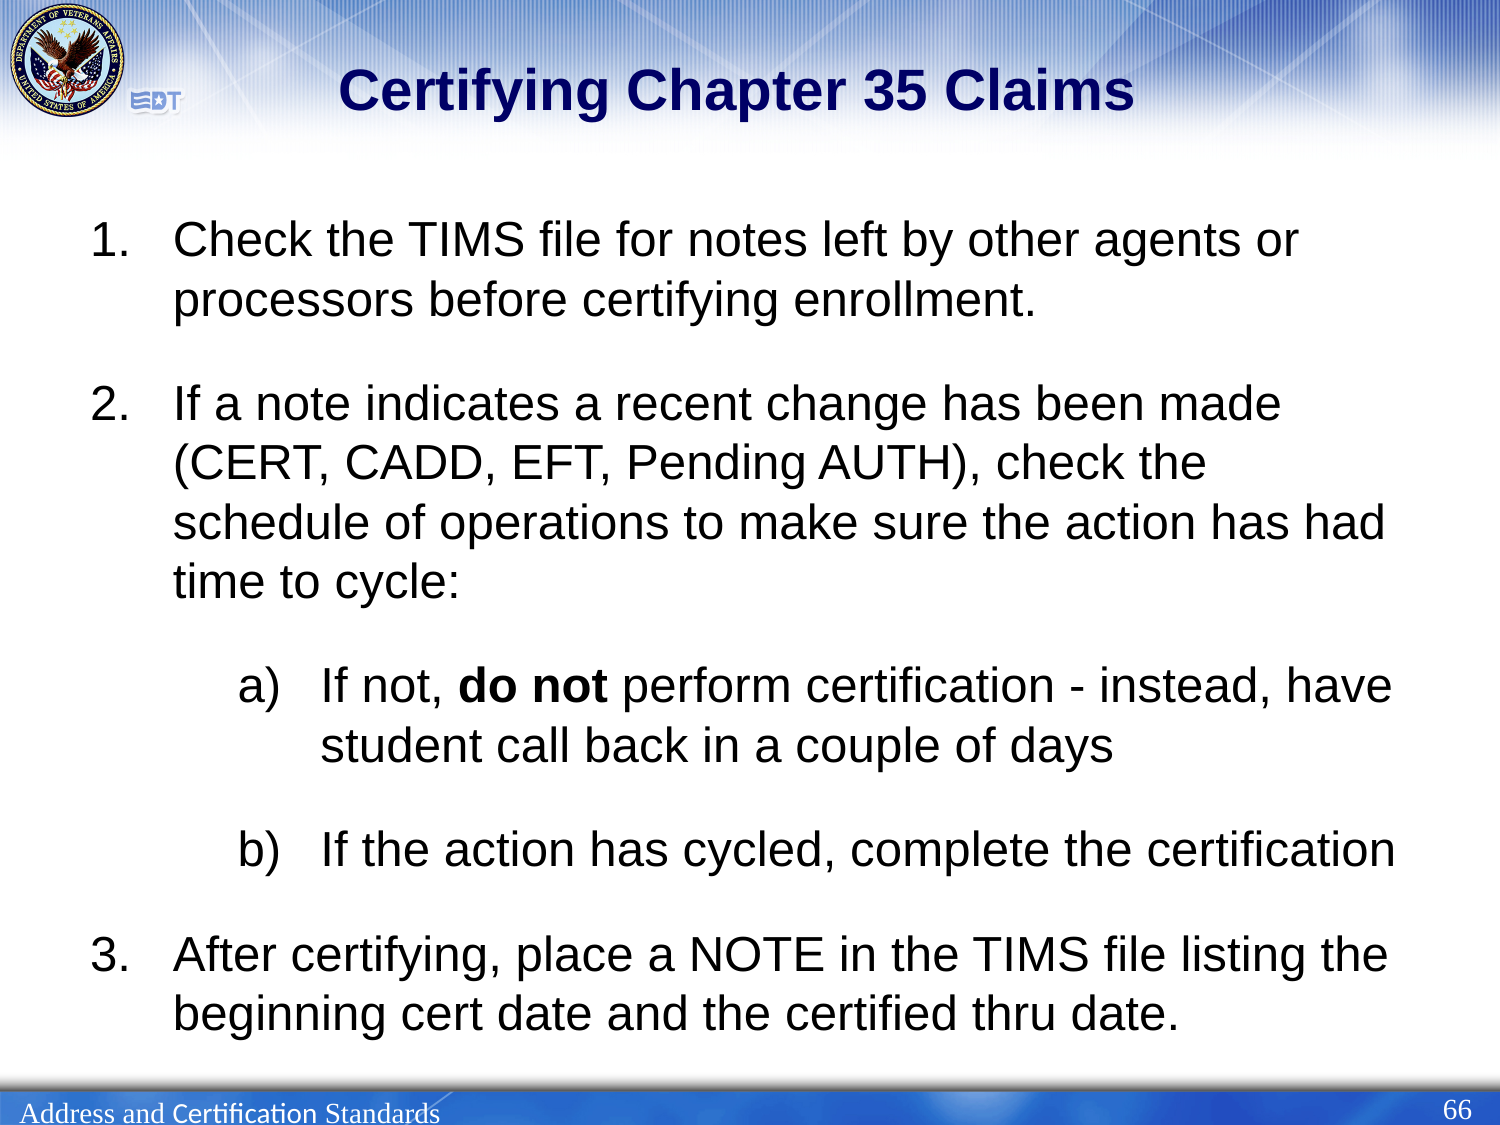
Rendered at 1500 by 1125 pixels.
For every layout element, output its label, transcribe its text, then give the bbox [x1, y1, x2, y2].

picture [0, 0, 1500, 1125]
list Check the TIMS file for notes left by other agents or processors before certifying enrollment. If a note indicates a recent change has been made (CERT, CADD, EFT, Pending AUTH), check the schedule of operations to make sure the action has had time to cycle: If not, do not perform certification - instead, have student call back in a couple of days If the action has cycled, complete the certification After certifying, place a NOTE in the TIMS file listing the beginning cert date and the certified thru date. [75, 200, 1425, 1075]
footer Address and Certification Standards [4, 1087, 706, 1125]
title Certifying Chapter 35 Claims [0, 0, 1475, 175]
slide_number 66 [1387, 1083, 1488, 1125]
